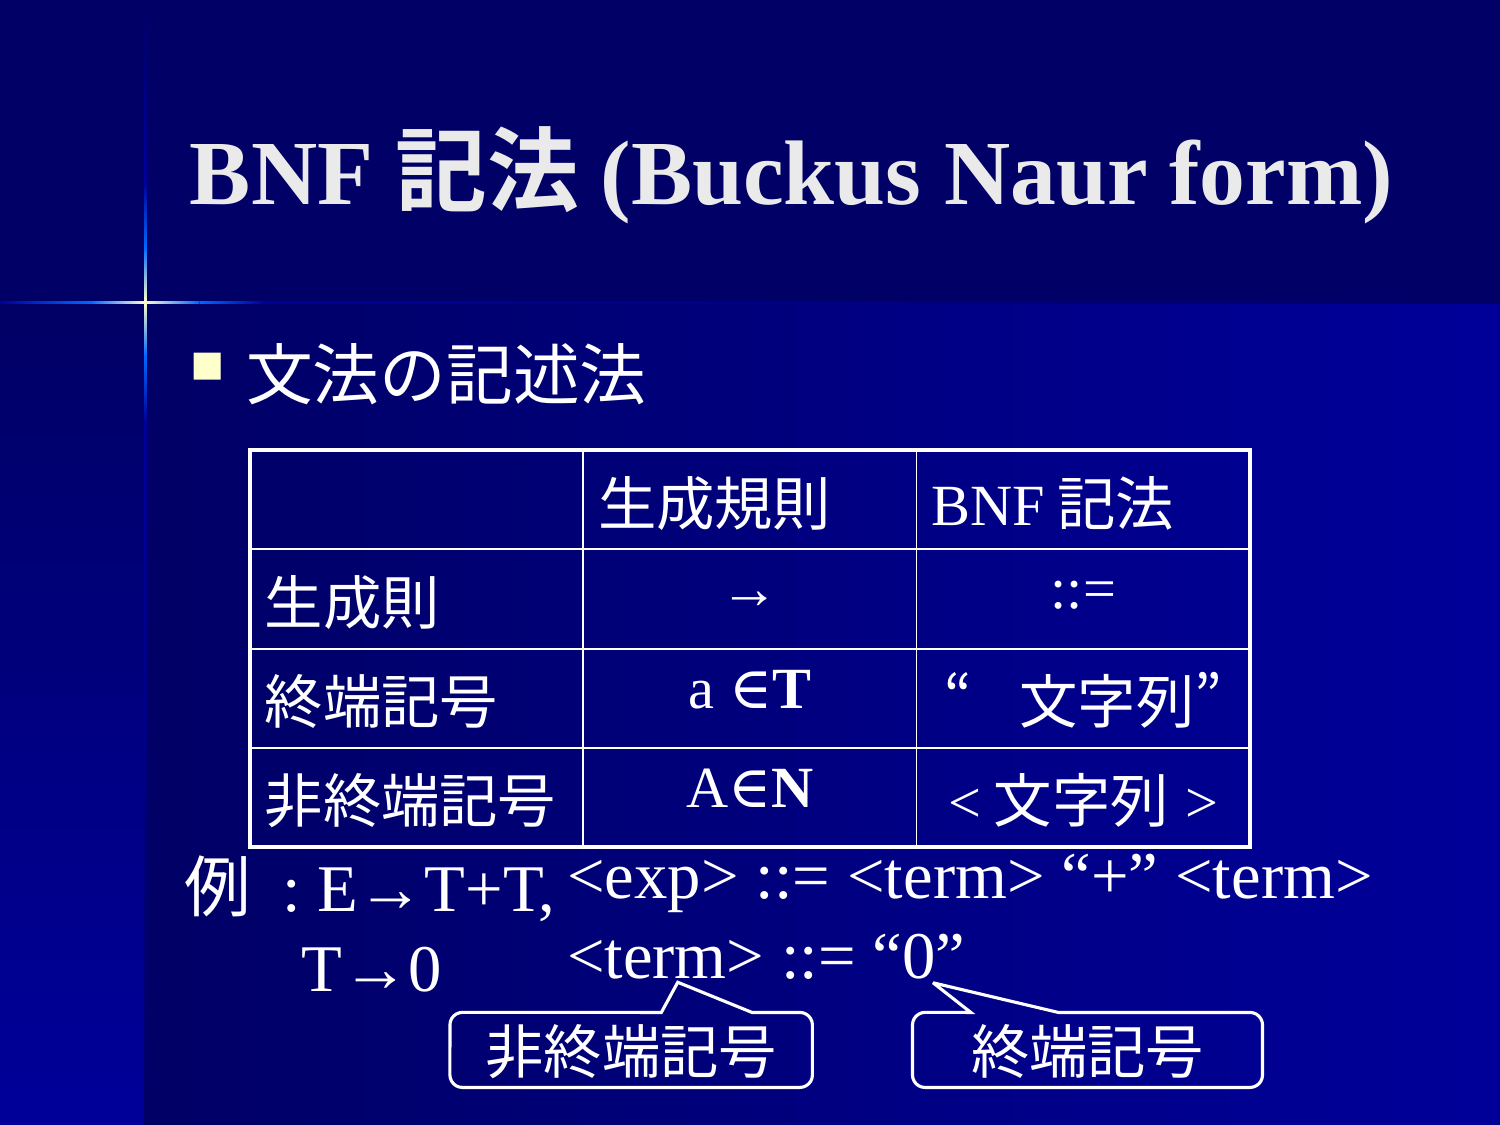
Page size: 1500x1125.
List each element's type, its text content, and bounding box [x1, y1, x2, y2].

table_header [252, 452, 582, 548]
text_box <exp> ::= <term> “+” <term> <term> ::= “0” [552, 824, 1390, 1000]
text_box 非終端記号 [449, 982, 813, 1088]
text_box 終端記号 [912, 982, 1263, 1088]
table_cell 生成則 [252, 550, 582, 648]
text_box 例 : E→T+T, T→0 [169, 837, 588, 1013]
table_cell A∈N [584, 749, 916, 824]
table_cell 終端記号 [252, 650, 582, 747]
table_cell a ∈T [584, 650, 916, 747]
table_cell “文字列” [917, 650, 1248, 747]
table_cell ::= [917, 550, 1248, 648]
table_header BNF記法 [917, 452, 1248, 548]
list 文法の記述法 [174, 324, 1413, 438]
title BNF記法(Buckus Naur form) [174, 49, 1413, 286]
table_cell → [584, 550, 916, 648]
table_cell 非終端記号 [252, 749, 582, 837]
table_cell <文字列> [917, 749, 1248, 824]
table_header 生成規則 [584, 452, 916, 548]
